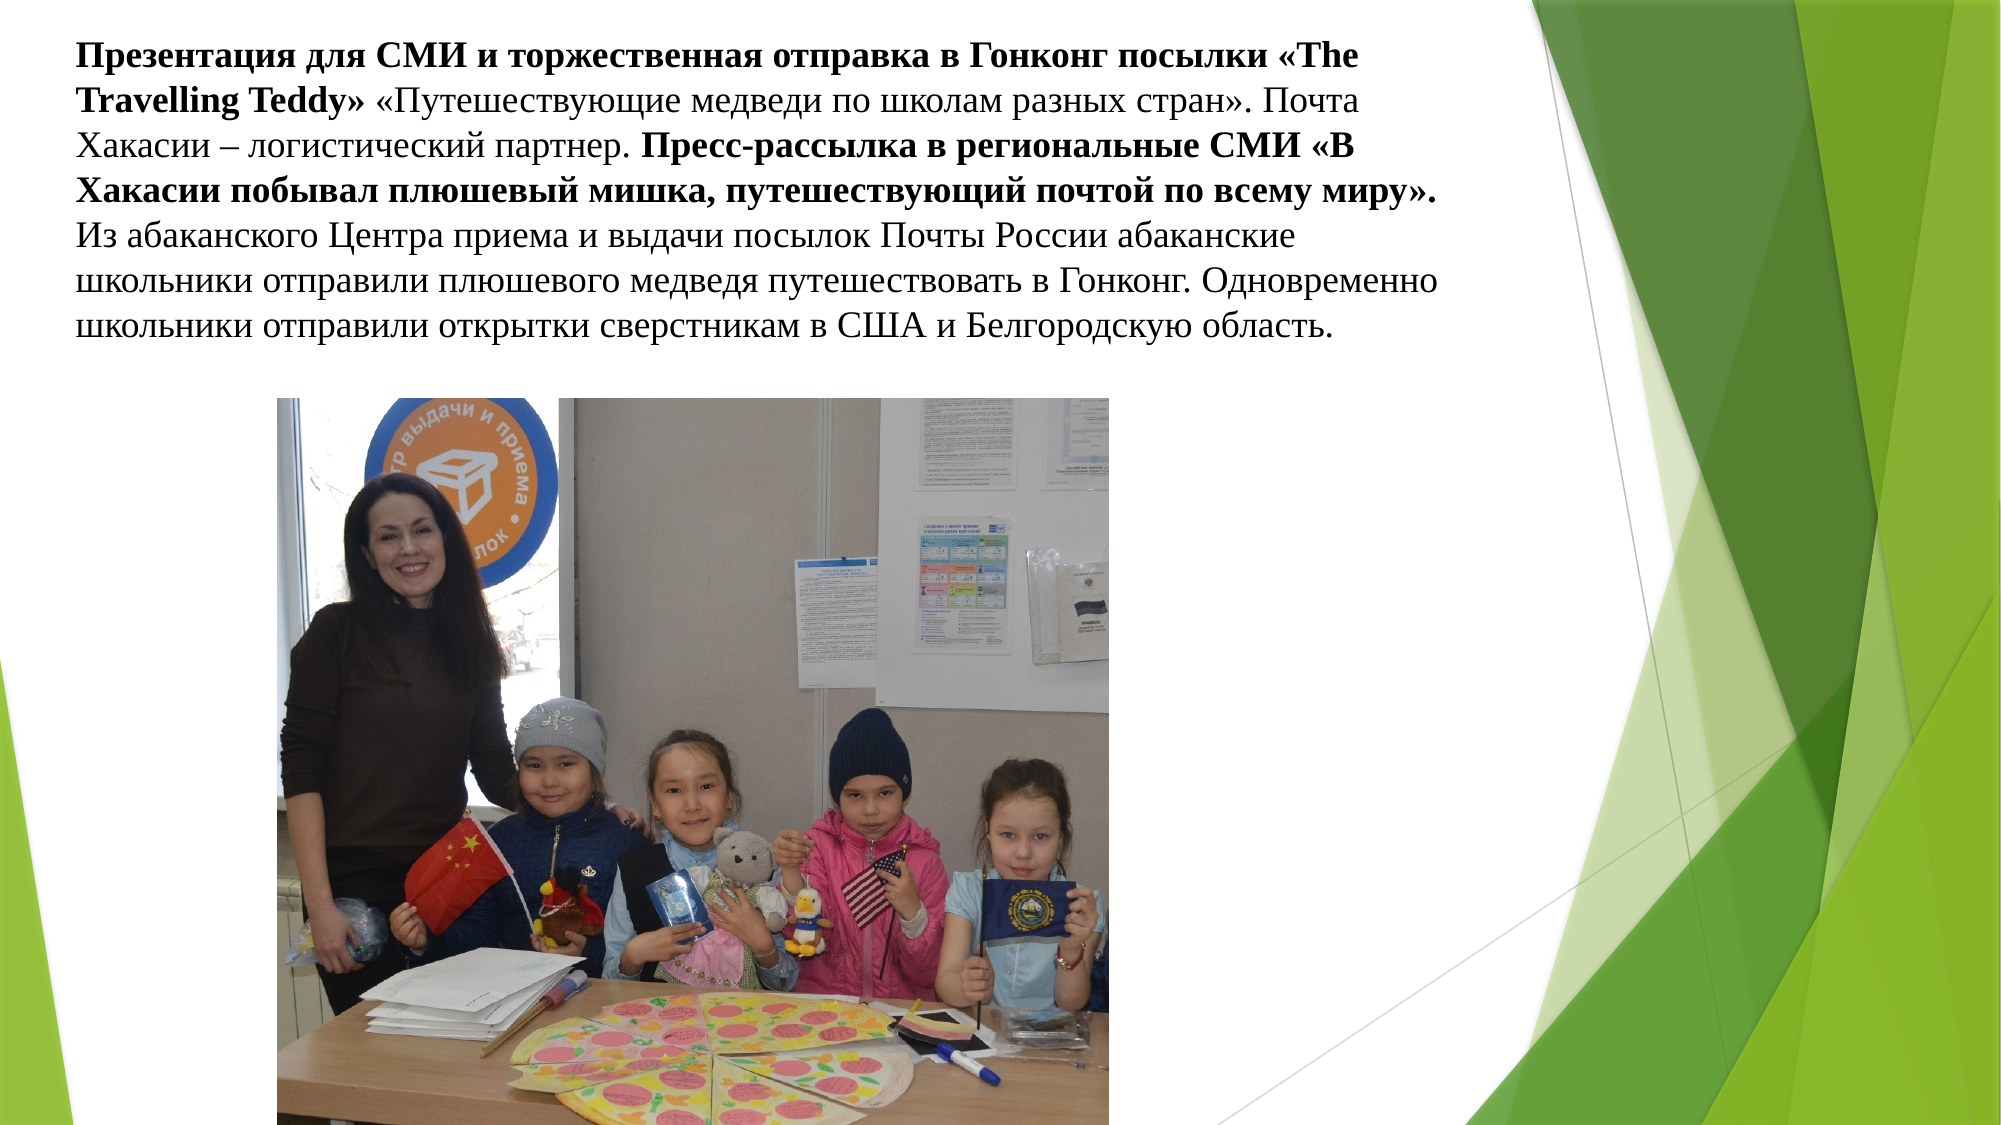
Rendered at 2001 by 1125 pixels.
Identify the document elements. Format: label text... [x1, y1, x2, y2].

text_box Презентация для СМИ и торжественная отправка в Гонконг посылки «The Travelling Teddy» «Путешествующие медведи по школам разных стран». Почта Хакасии – логистический партнер. Пресс-рассылка в региональные СМИ «В Хакасии побывал плюшевый мишка, путешествующий почтой по всему миру». Из абаканского Центра приема и выдачи посылок Почты России абаканские школьники отправили плюшевого медведя путешествовать в Гонконг. Одновременно школьники отправили открытки сверстникам в США и Белгородскую область. [60, 22, 1455, 353]
picture [277, 398, 1110, 1125]
